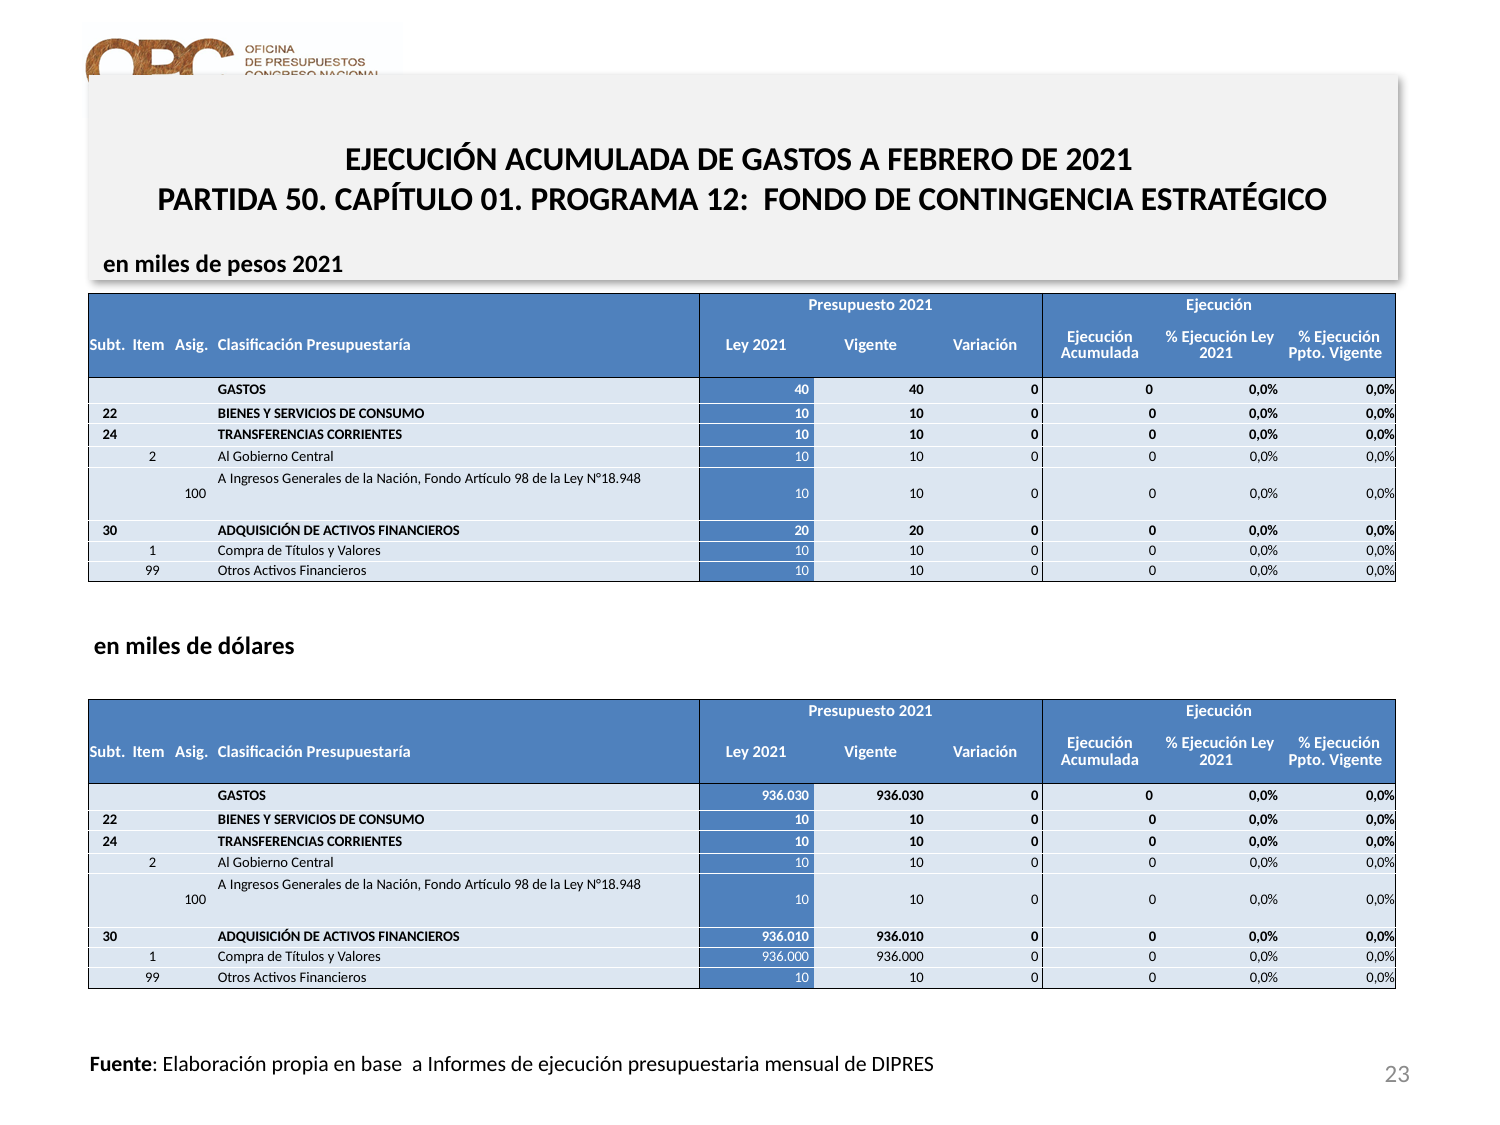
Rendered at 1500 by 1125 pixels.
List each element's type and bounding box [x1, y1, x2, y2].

table_cell [89, 378, 699, 403]
table_cell [1043, 404, 1395, 423]
table_cell [1043, 721, 1395, 783]
table_cell [700, 404, 1042, 423]
table_cell [89, 811, 699, 830]
table_header [1043, 700, 1395, 721]
table_cell [700, 424, 1042, 446]
table_cell [89, 404, 699, 423]
table_cell [1043, 315, 1395, 377]
table_cell [1043, 513, 1395, 533]
table_cell [700, 554, 1042, 573]
table_cell [1043, 874, 1395, 919]
table_cell [700, 784, 1042, 810]
table_cell [700, 513, 1042, 533]
table_header [89, 700, 699, 721]
table_cell [700, 960, 1042, 980]
table_cell [700, 874, 1042, 919]
table_cell [1043, 447, 1395, 467]
table_cell [89, 554, 699, 573]
table_cell [1043, 378, 1395, 403]
table_cell [1043, 534, 1395, 553]
table_cell [700, 811, 1042, 830]
table_cell [89, 940, 699, 959]
table_cell [89, 854, 699, 873]
table_cell [89, 960, 699, 980]
table_cell [89, 315, 699, 377]
picture [82, 22, 403, 118]
table_cell [700, 378, 1042, 403]
table_header [700, 700, 1042, 721]
table_cell [89, 784, 699, 810]
text_box [88, 240, 1397, 288]
table_cell [1043, 468, 1395, 512]
table_cell [89, 424, 699, 446]
table_cell [1043, 784, 1395, 810]
text_box [78, 621, 1387, 670]
table_header [700, 294, 1042, 315]
table_cell [700, 831, 1042, 853]
table_cell [89, 513, 699, 533]
table_cell [1043, 831, 1395, 853]
table_cell [700, 920, 1042, 939]
table_cell [1043, 854, 1395, 873]
table_cell [700, 534, 1042, 553]
table_cell [89, 831, 699, 853]
table_cell [700, 940, 1042, 959]
title [89, 75, 1398, 280]
table_cell [700, 447, 1042, 467]
table_cell [89, 468, 699, 512]
table_cell [89, 920, 699, 939]
table_cell [89, 874, 699, 919]
table_cell [700, 854, 1042, 873]
table_cell [1043, 920, 1395, 939]
table_cell [1043, 554, 1395, 573]
slide_number [1074, 1042, 1425, 1103]
table_cell [1043, 940, 1395, 959]
table_cell [700, 468, 1042, 512]
table_cell [1043, 811, 1395, 830]
table_cell [700, 721, 1042, 783]
table_header [89, 294, 699, 315]
table_cell [89, 534, 699, 553]
table_header [1043, 294, 1395, 315]
table_cell [1043, 960, 1395, 980]
table_cell [700, 315, 1042, 377]
table_cell [1043, 424, 1395, 446]
table_cell [89, 721, 699, 783]
table_cell [89, 447, 699, 467]
